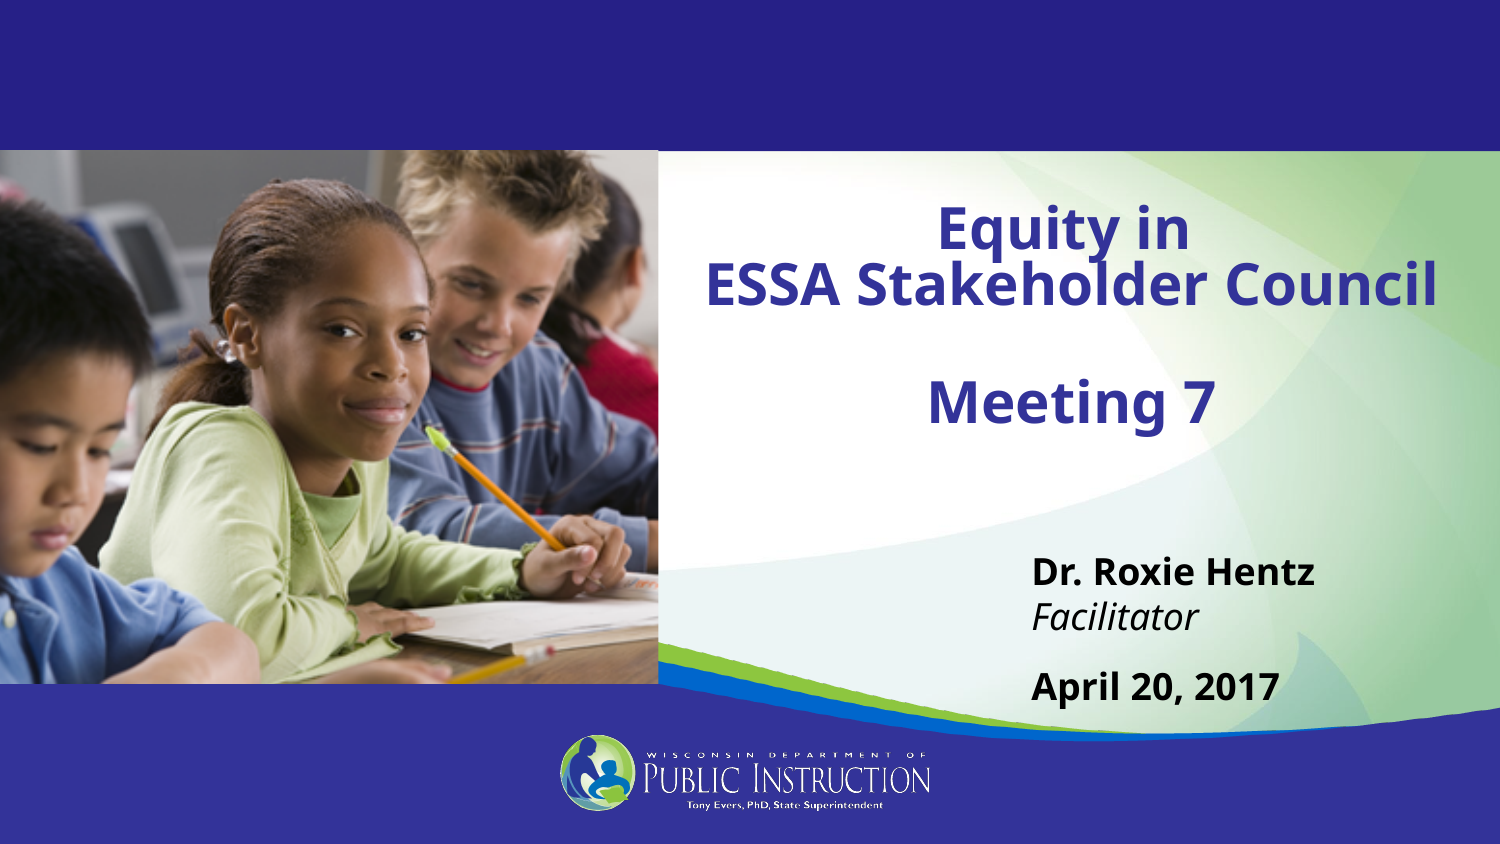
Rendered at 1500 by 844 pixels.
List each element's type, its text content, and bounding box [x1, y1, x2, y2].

picture [0, 149, 1500, 844]
list Dr. Roxie Hentz Facilitator April 20, 2017 [1016, 540, 1434, 716]
list Equity in ESSA Stakeholder Council Meeting 7 [663, 196, 1486, 482]
